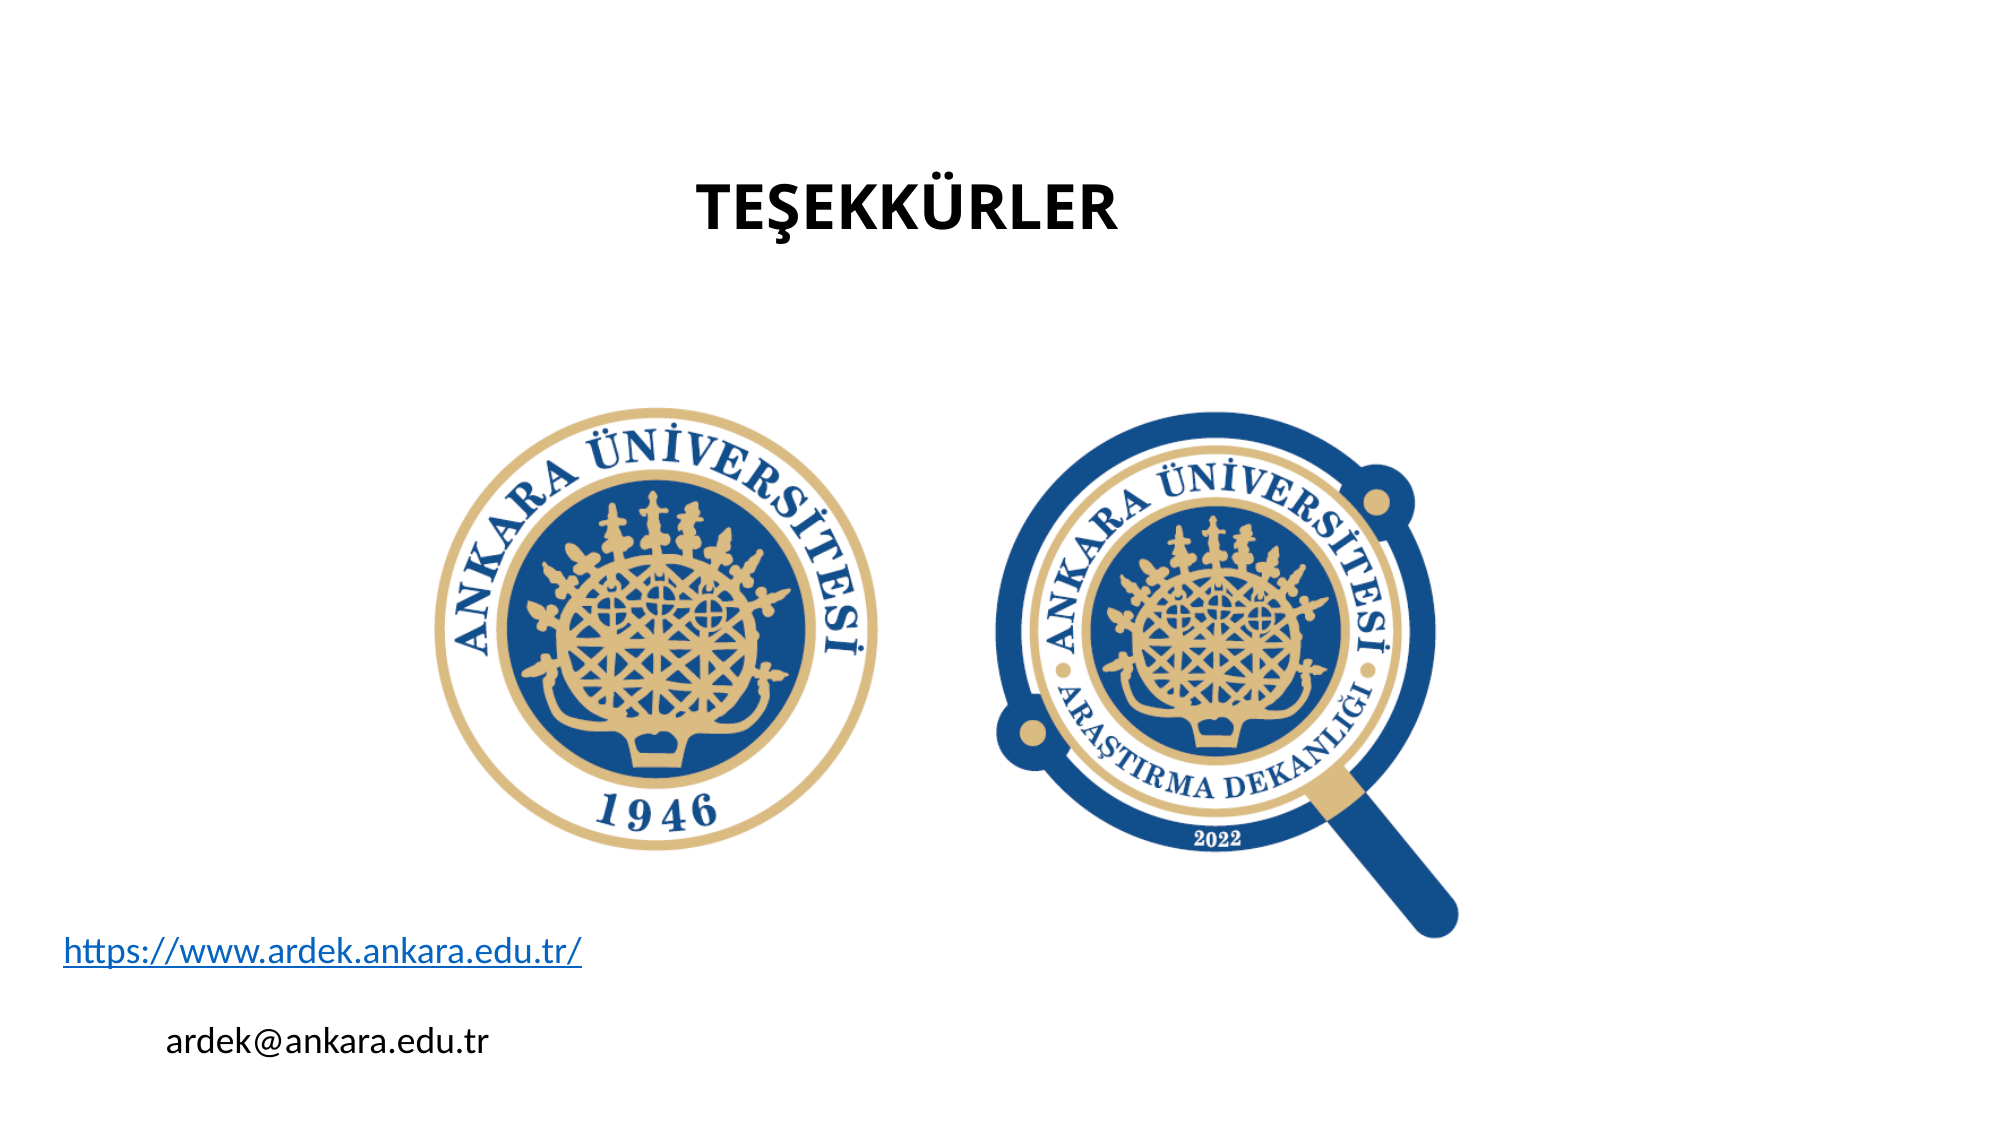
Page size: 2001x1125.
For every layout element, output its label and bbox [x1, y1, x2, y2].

title [680, 156, 1276, 263]
picture [376, 303, 1580, 969]
text_box [48, 918, 607, 1069]
